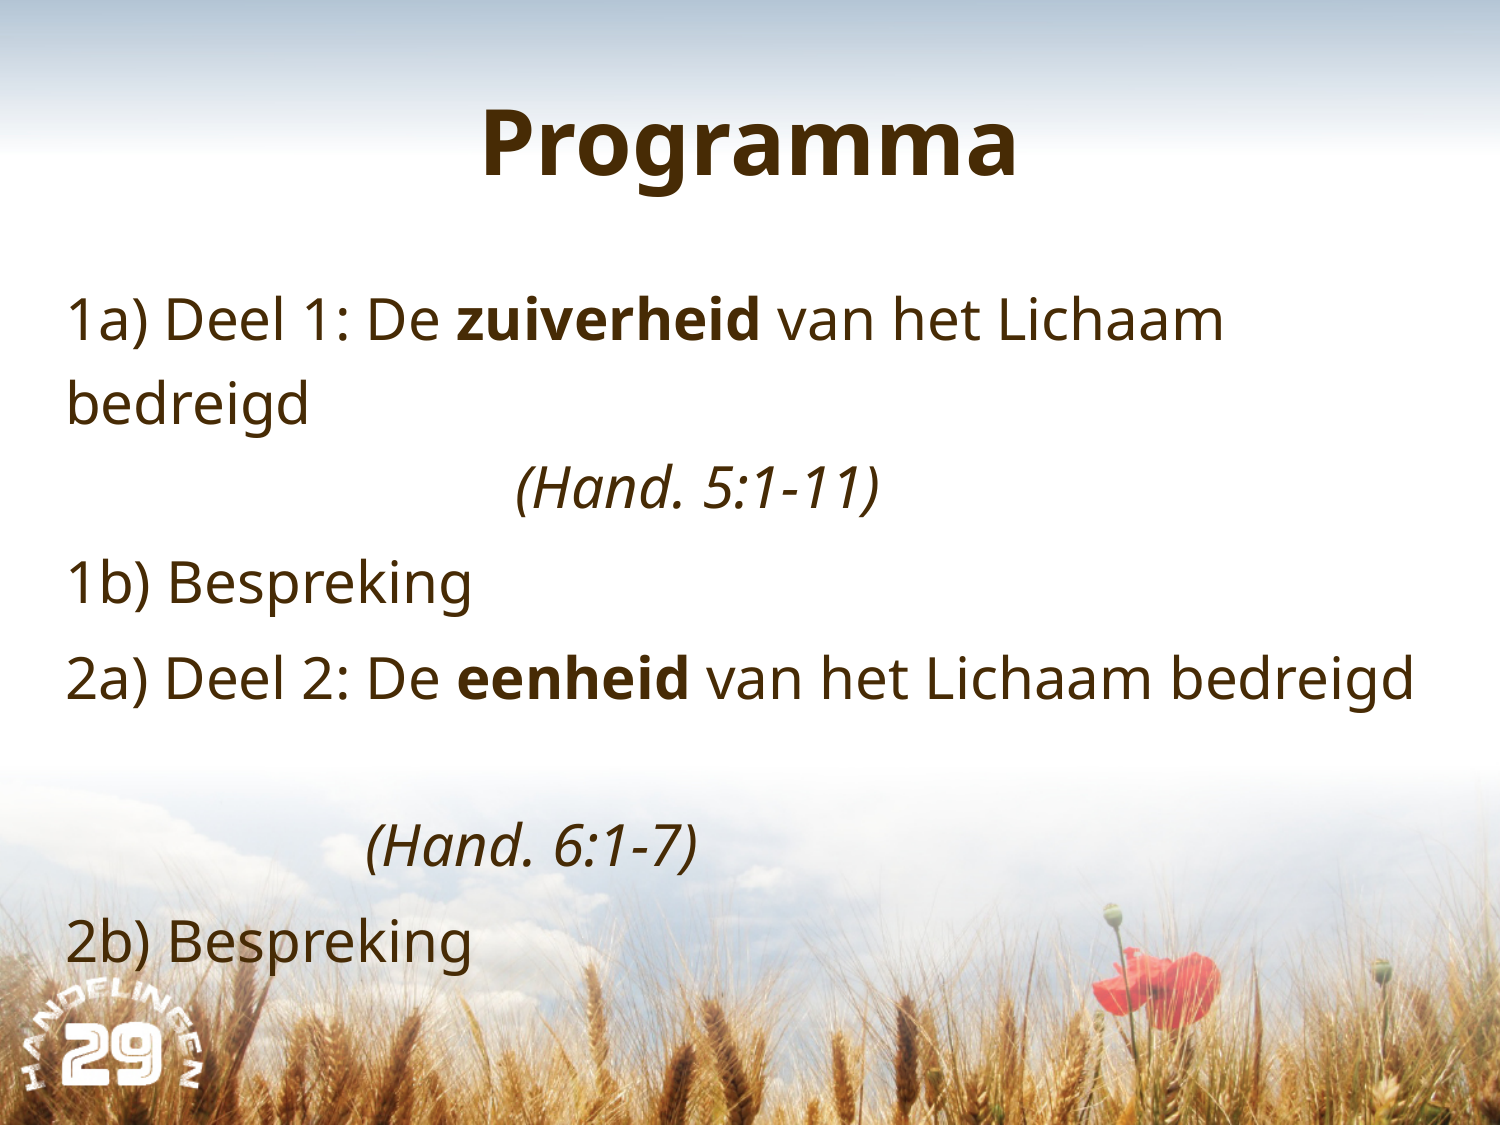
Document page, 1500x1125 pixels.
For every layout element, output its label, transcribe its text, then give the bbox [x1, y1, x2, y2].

picture [0, 0, 1500, 1125]
list 1a) Deel 1: De zuiverheid van het Lichaam bedreigd (Hand. 5:1-11) 1b) Bespreking 2a) Deel 2: De eenheid van het Lichaam bedreigd (Hand. 6:1-7) 2b) Bespreking [50, 261, 1467, 1004]
title Programma [75, 45, 1425, 233]
